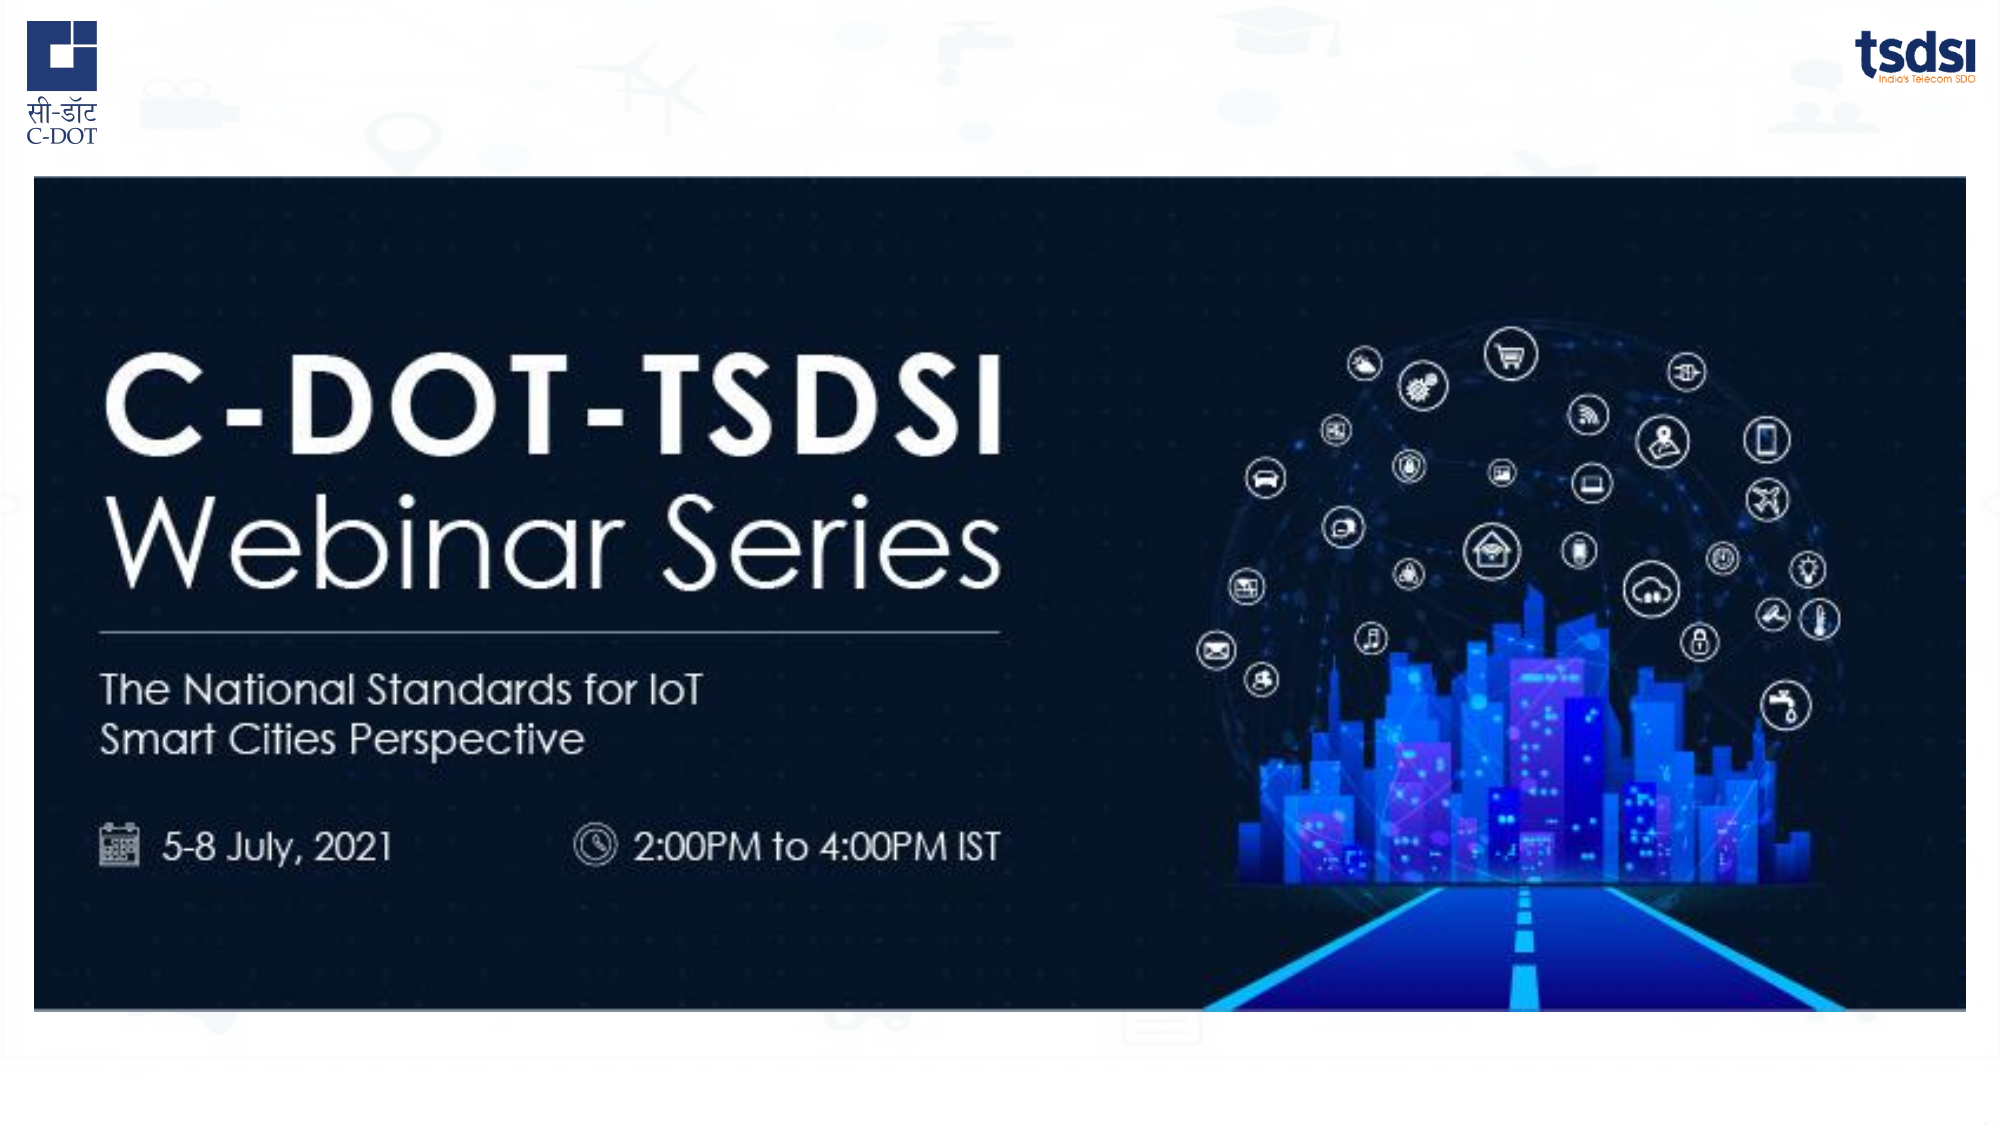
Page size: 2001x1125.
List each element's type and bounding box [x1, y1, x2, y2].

picture [27, 21, 97, 144]
picture [1843, 21, 1987, 92]
picture [33, 176, 1966, 1012]
